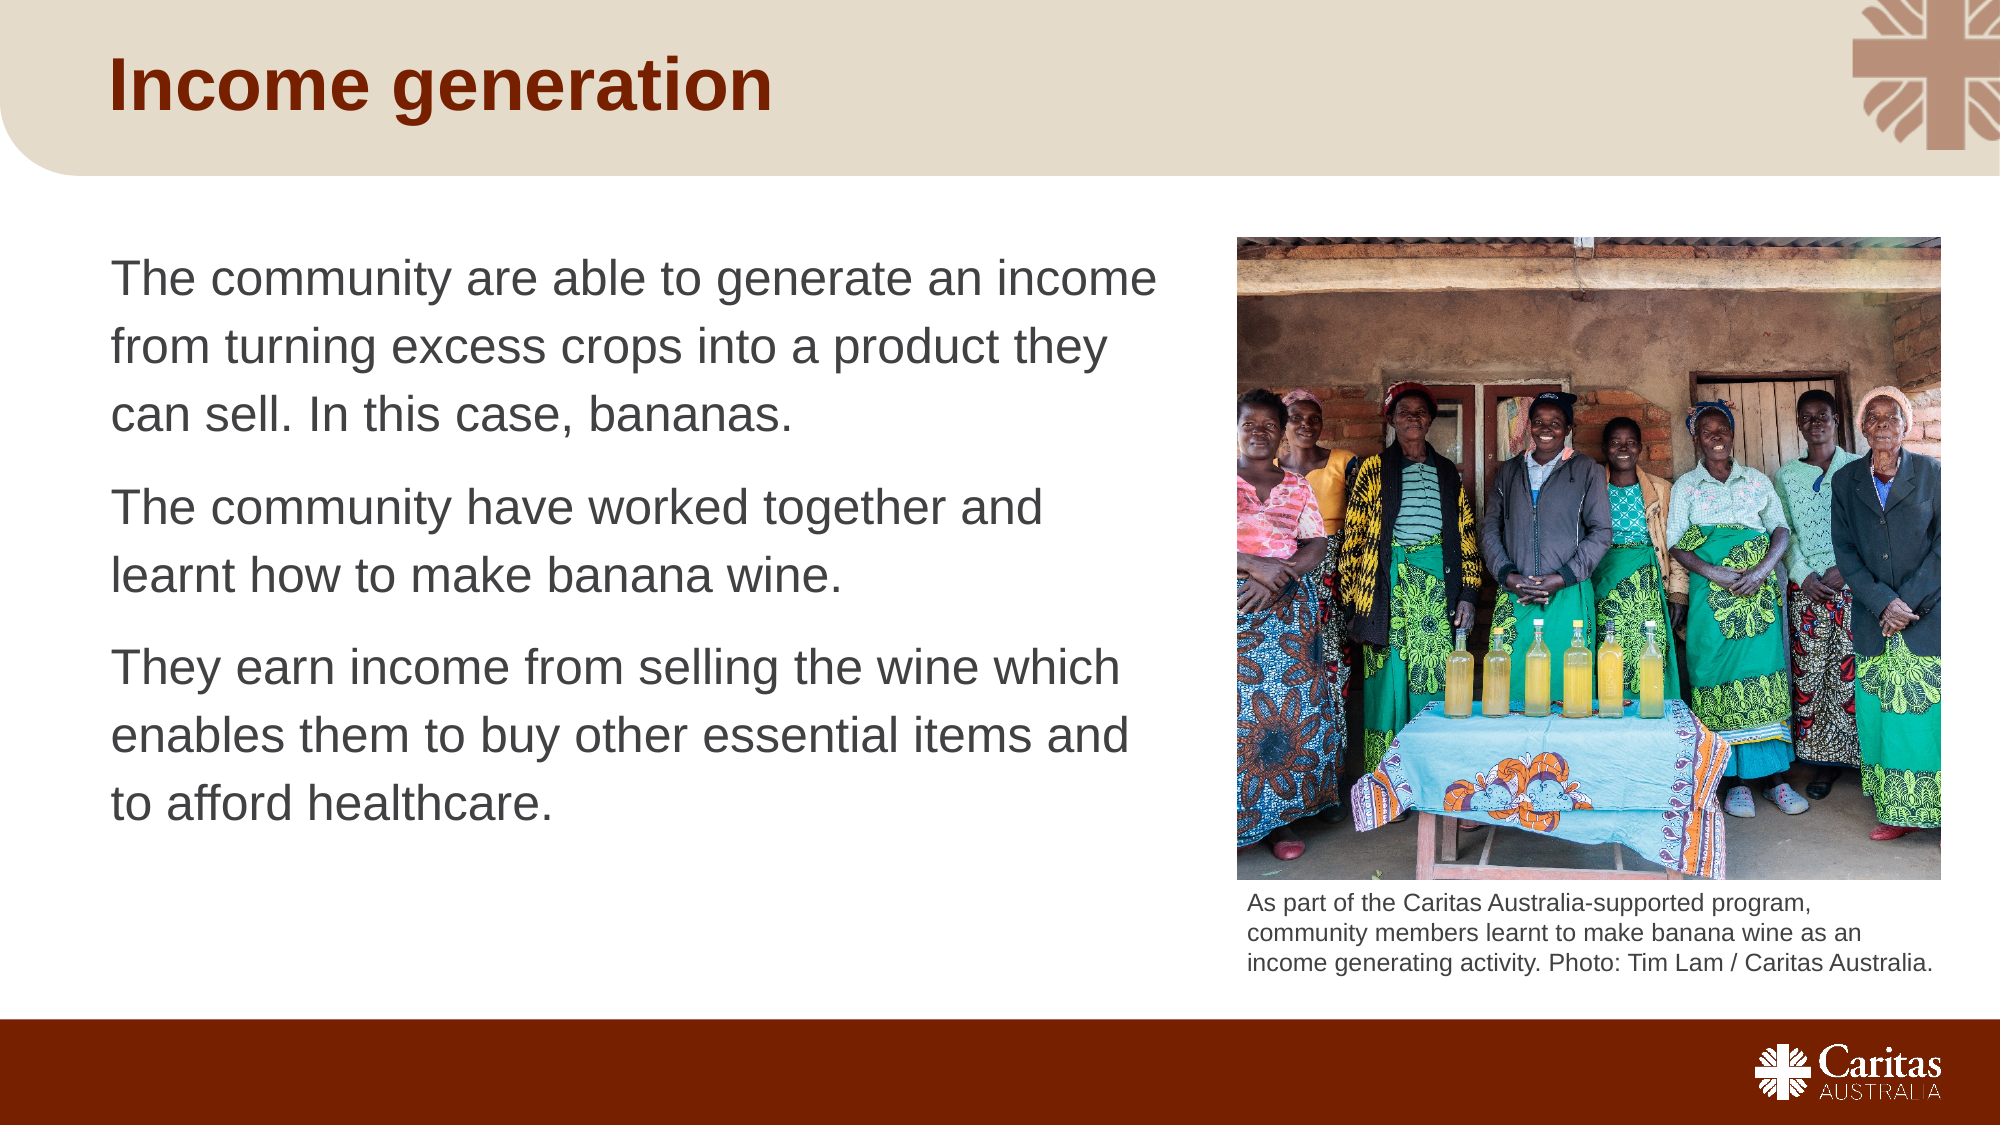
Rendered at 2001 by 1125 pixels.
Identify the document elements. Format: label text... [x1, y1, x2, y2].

list As part of the Caritas Australia-supported program, community members learnt to make banana wine as an income generating activity. Photo: Tim Lam / Caritas Australia. [1232, 879, 1954, 966]
list The community are able to generate an income from turning excess crops into a product they can sell. In this case, bananas. The community have worked together and learnt how to make banana wine. They earn income from selling the wine which enables them to buy other essential items and to afford healthcare. [95, 230, 1182, 976]
picture [1237, 237, 1941, 880]
title Income generation [94, 27, 1784, 148]
picture [1755, 1044, 1941, 1100]
